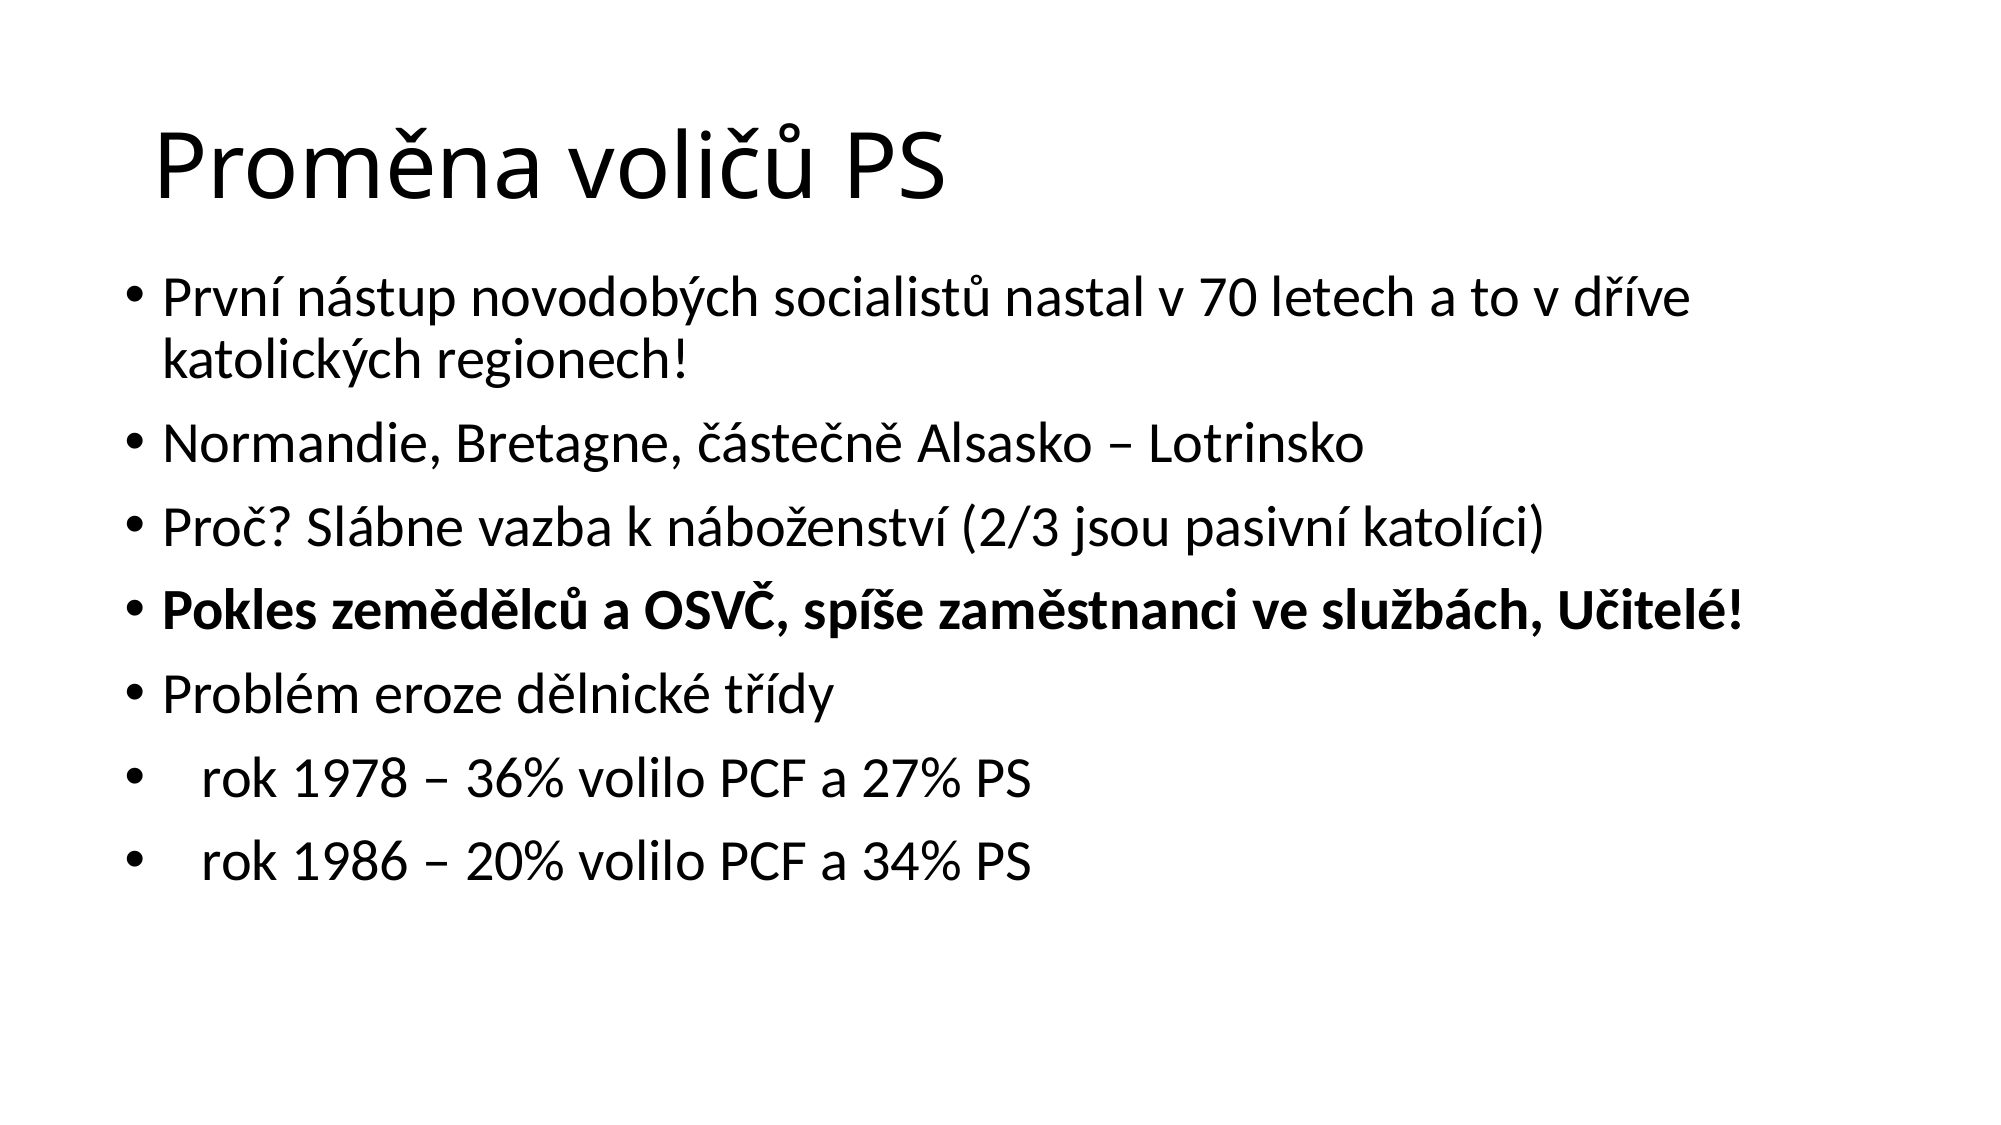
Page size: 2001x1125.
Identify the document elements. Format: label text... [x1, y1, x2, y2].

title Proměna voličů PS [137, 59, 1863, 278]
list První nástup novodobých socialistů nastal v 70 letech a to v dříve katolických regionech! Normandie, Bretagne, částečně Alsasko – Lotrinsko Proč? Slábne vazba k náboženství (2/3 jsou pasivní katolíci) Pokles zemědělců a OSVČ, spíše zaměstnanci ve službách, Učitelé! Problém eroze dělnické třídy rok 1978 – 36% volilo PCF a 27% PS rok 1986 – 20% volilo PCF a 34% PS [109, 258, 1835, 1073]
